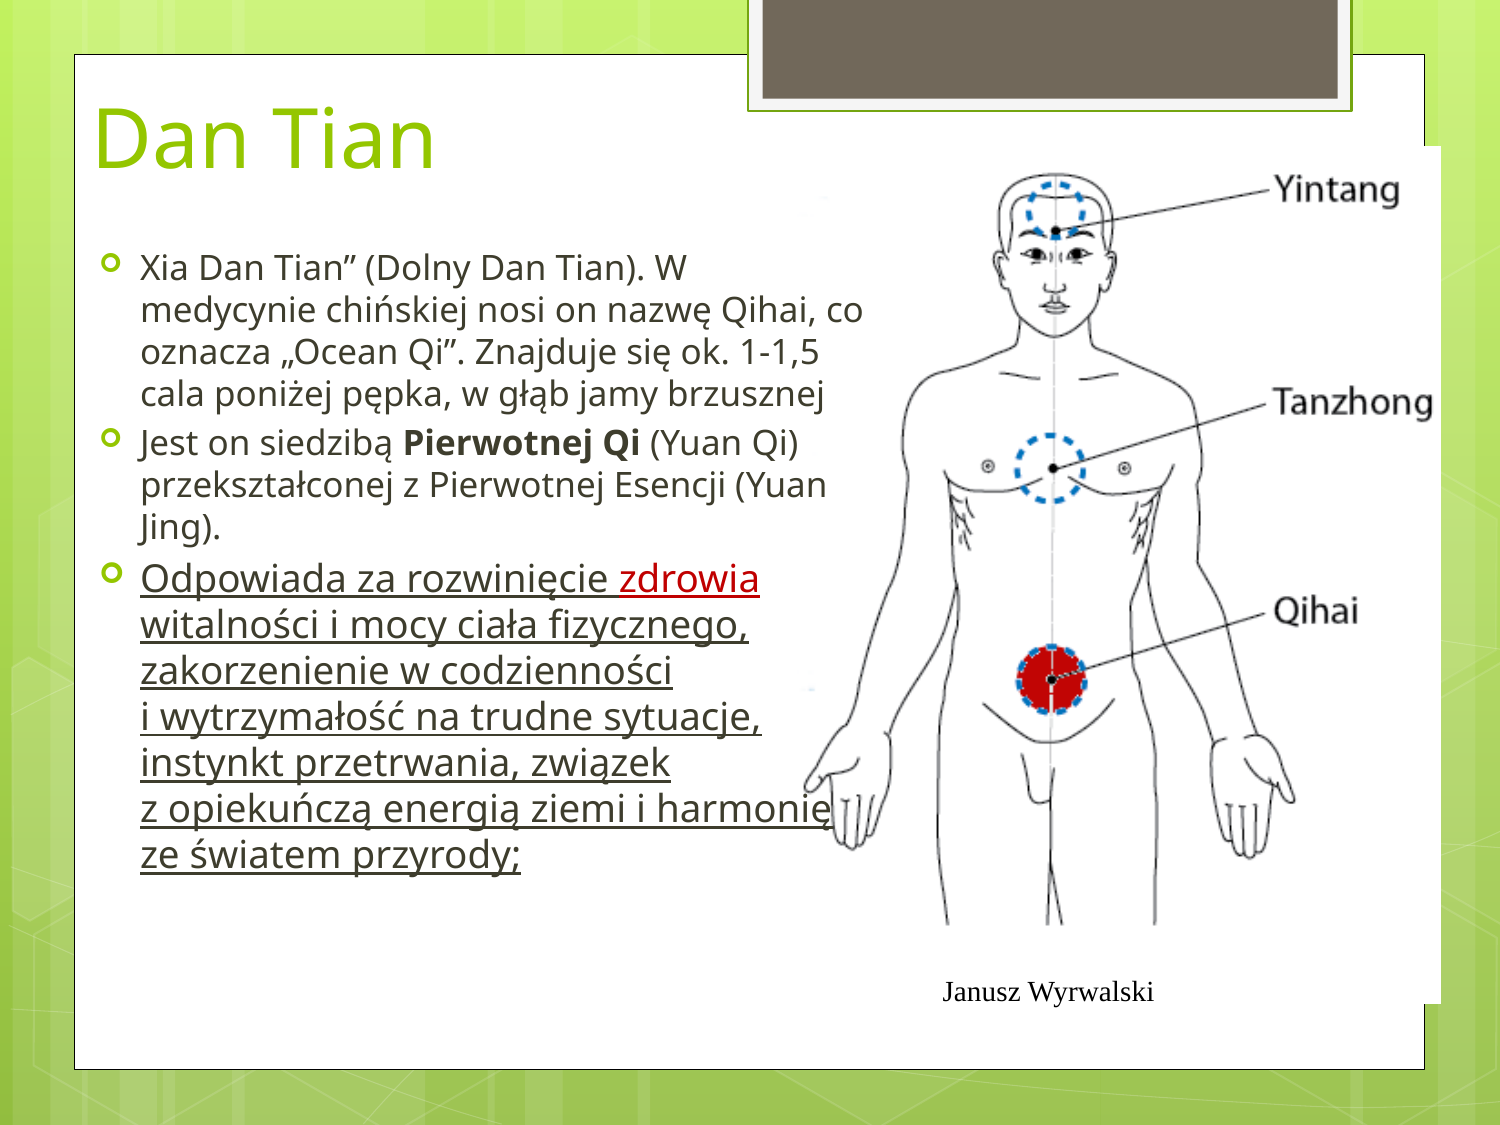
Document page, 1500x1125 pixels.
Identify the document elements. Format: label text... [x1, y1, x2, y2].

picture [796, 146, 1441, 1005]
title Dan Tian [76, 66, 1302, 193]
list Xia Dan Tian” (Dolny Dan Tian). W medycynie chińskiej nosi on nazwę Qihai, co oznacza „Ocean Qi”. Znajduje się ok. 1-1,5 cala poniżej pępka, w głąb jamy brzusznej Jest on siedzibą Pierwotnej Qi (Yuan Qi) przekształconej z Pierwotnej Esencji (Yuan Jing). Odpowiada za rozwinięcie zdrowia witalności i mocy ciała fizycznego, zakorzenienie w codzienności i wytrzymałość na trudne sytuacje, instynkt przetrwania, związek z opiekuńczą energią ziemi i harmonię ze światem przyrody; [73, 237, 791, 913]
footer Janusz Wyrwalski [761, 960, 1336, 1020]
